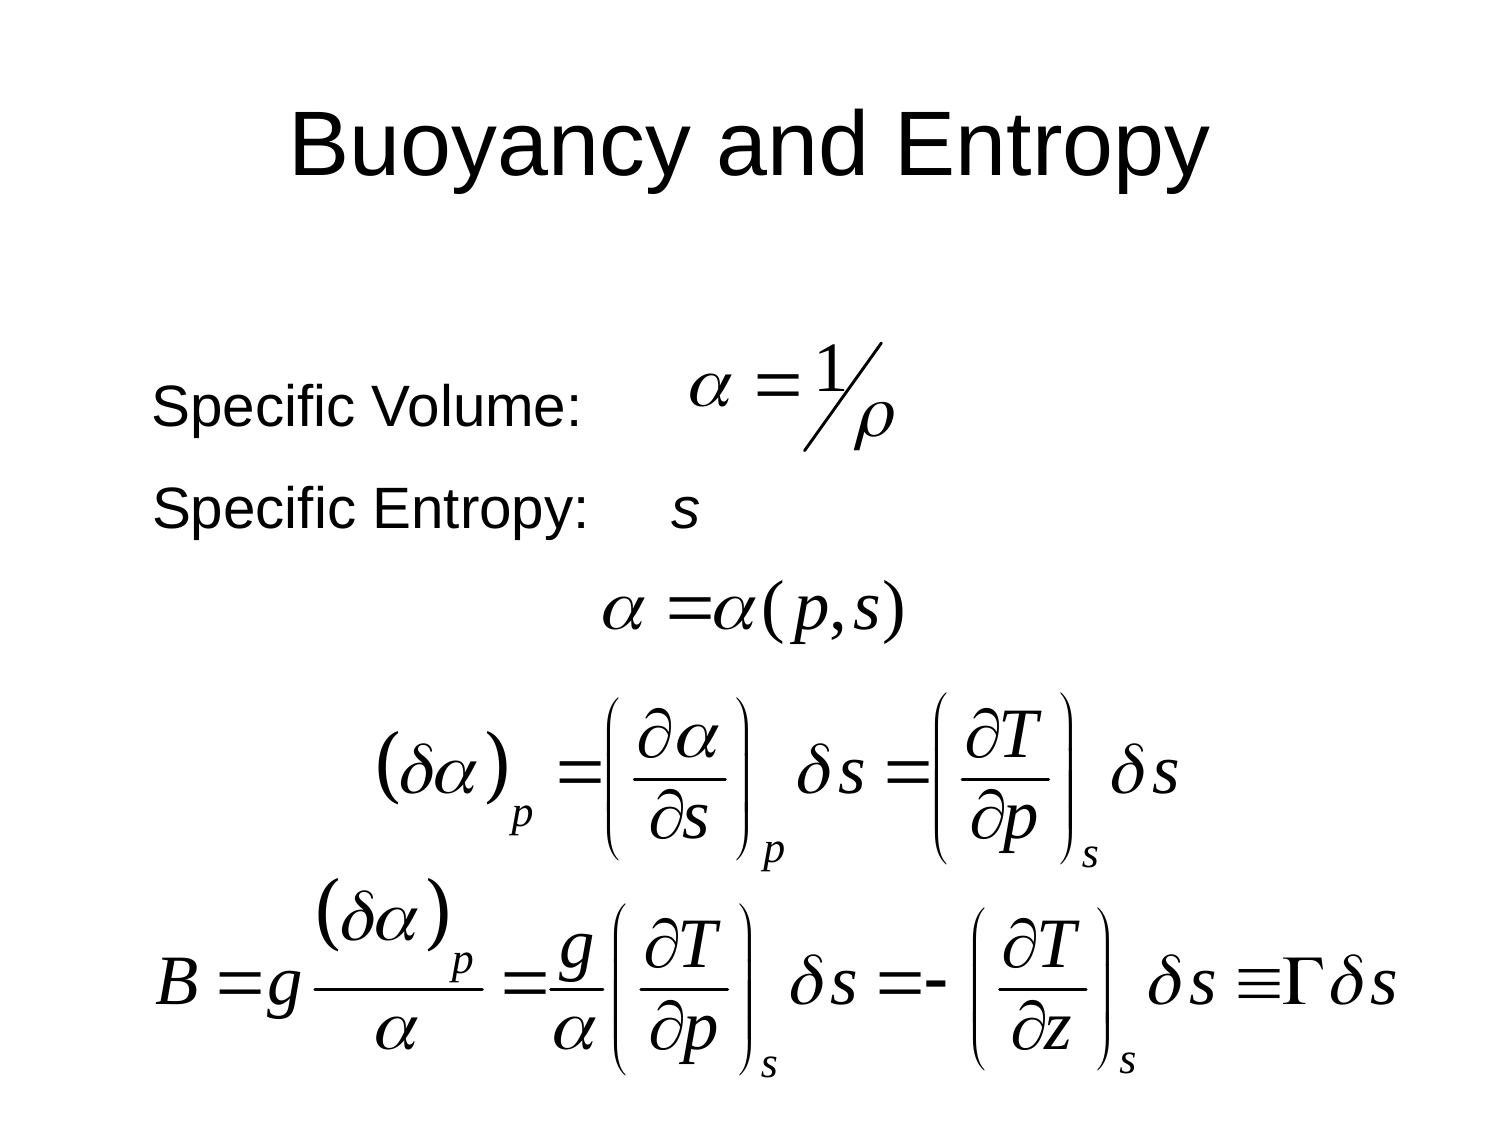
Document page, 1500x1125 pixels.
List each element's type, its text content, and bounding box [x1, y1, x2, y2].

title Buoyancy and Entropy [74, 44, 1426, 233]
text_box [149, 874, 1403, 1084]
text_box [599, 574, 909, 651]
text_box Specific Volume: [136, 360, 599, 446]
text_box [374, 687, 1184, 873]
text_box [687, 337, 901, 457]
text_box Specific Entropy: s [137, 462, 716, 548]
